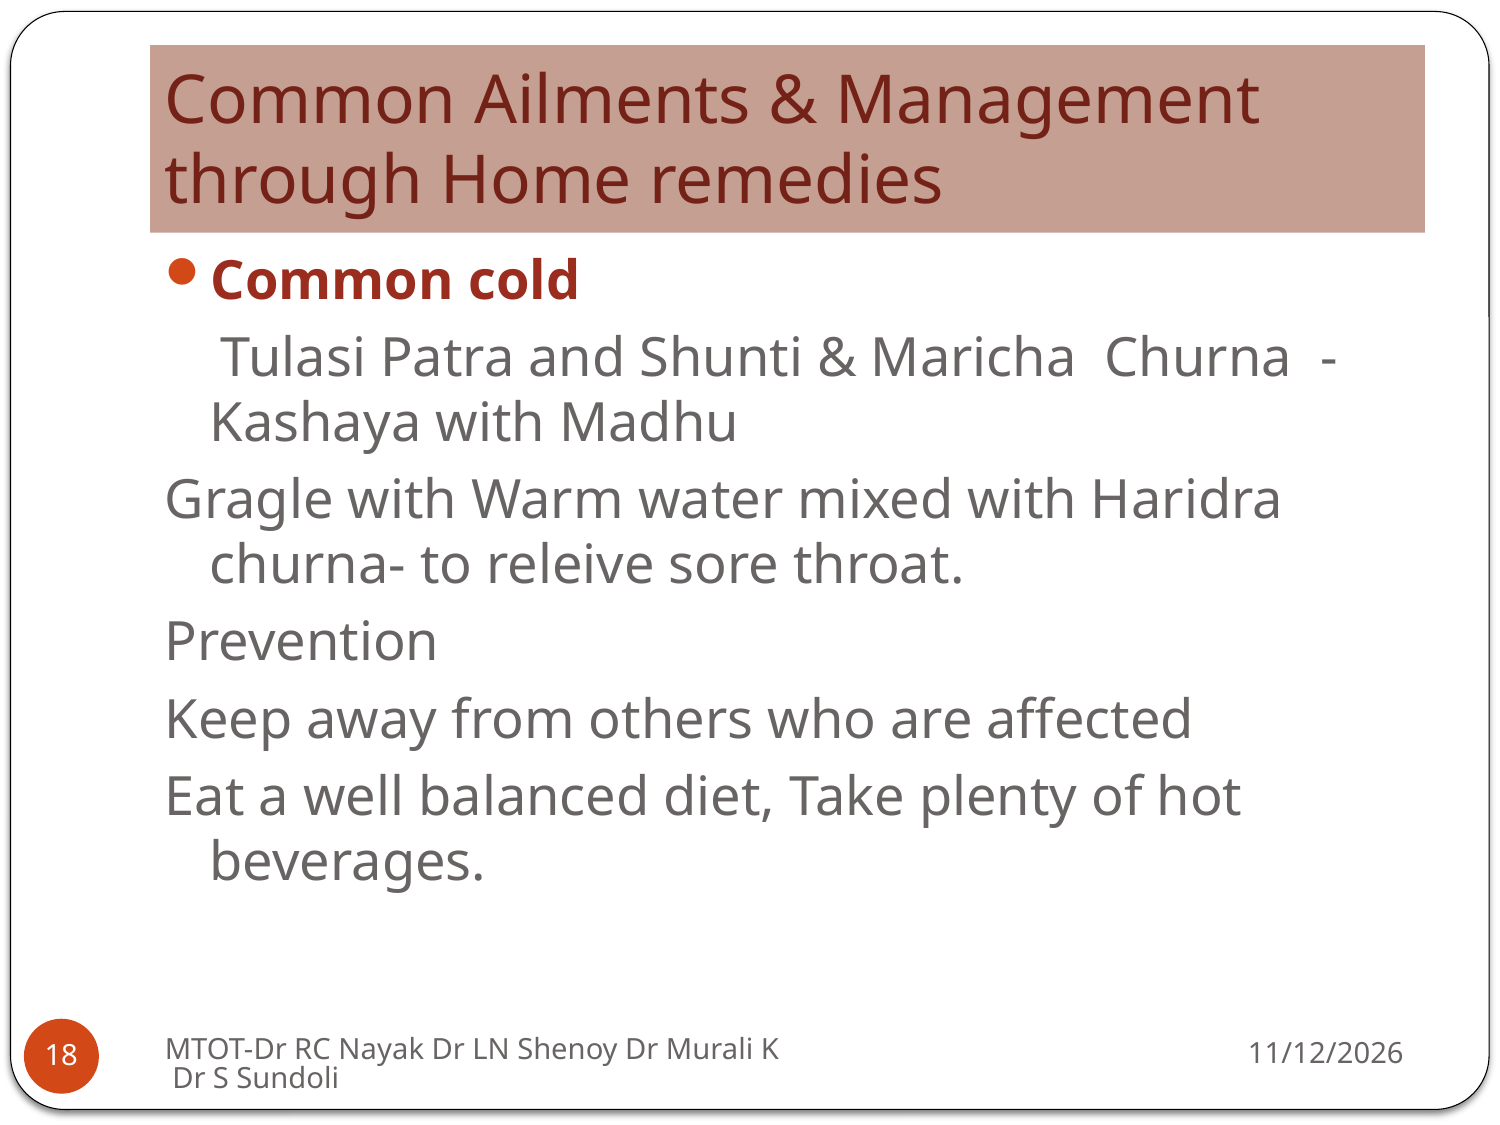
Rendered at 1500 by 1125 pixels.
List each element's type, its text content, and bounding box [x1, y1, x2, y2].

footer MTOT-Dr RC Nayak Dr LN Shenoy Dr Murali K Dr S Sundoli [150, 1012, 800, 1088]
slide_number 18 [23, 1018, 99, 1094]
list Common cold Tulasi Patra and Shunti & Maricha Churna -Kashaya with Madhu Gragle with Warm water mixed with Haridra churna- to releive sore throat. Prevention Keep away from others who are affected Eat a well balanced diet, Take plenty of hot beverages. [150, 237, 1425, 988]
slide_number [1012, 1015, 1419, 1094]
title Common Ailments & Management through Home remedies [150, 45, 1425, 233]
